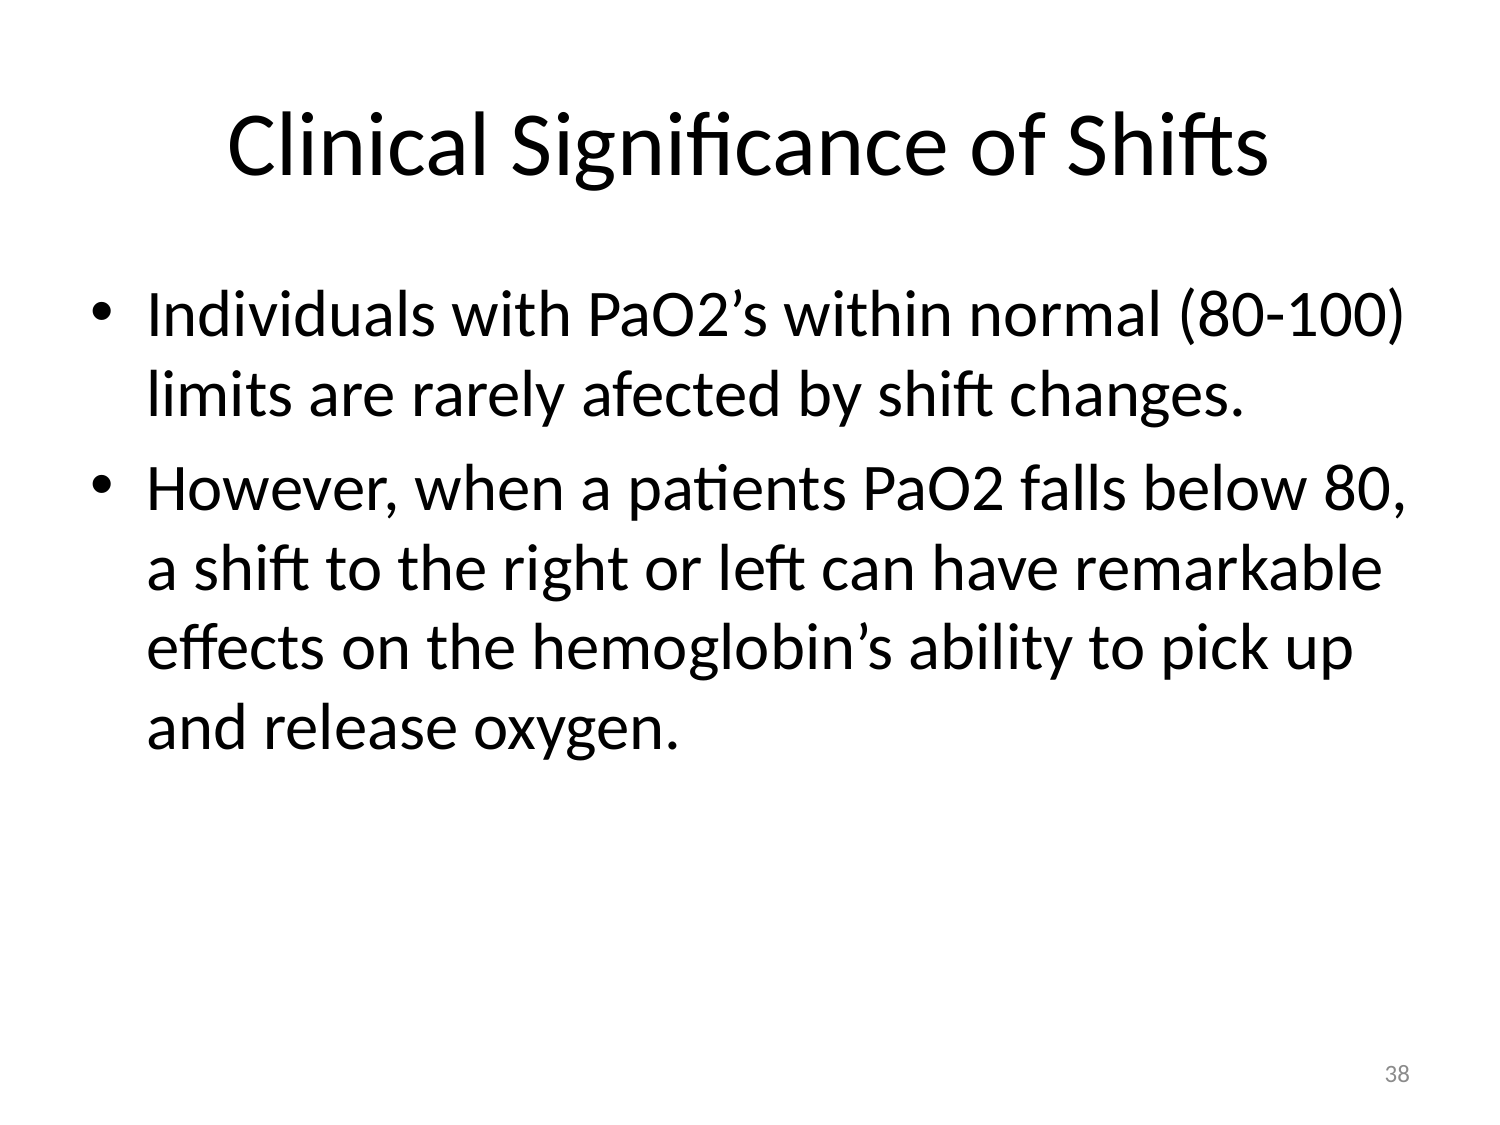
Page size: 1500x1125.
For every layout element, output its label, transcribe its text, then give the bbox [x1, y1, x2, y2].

slide_number 38 [1074, 1042, 1425, 1103]
list Individuals with PaO2’s within normal (80-100) limits are rarely afected by shift changes. However, when a patients PaO2 falls below 80, a shift to the right or left can have remarkable effects on the hemoglobin’s ability to pick up and release oxygen. [75, 262, 1425, 1005]
title Clinical Significance of Shifts [75, 45, 1425, 233]
